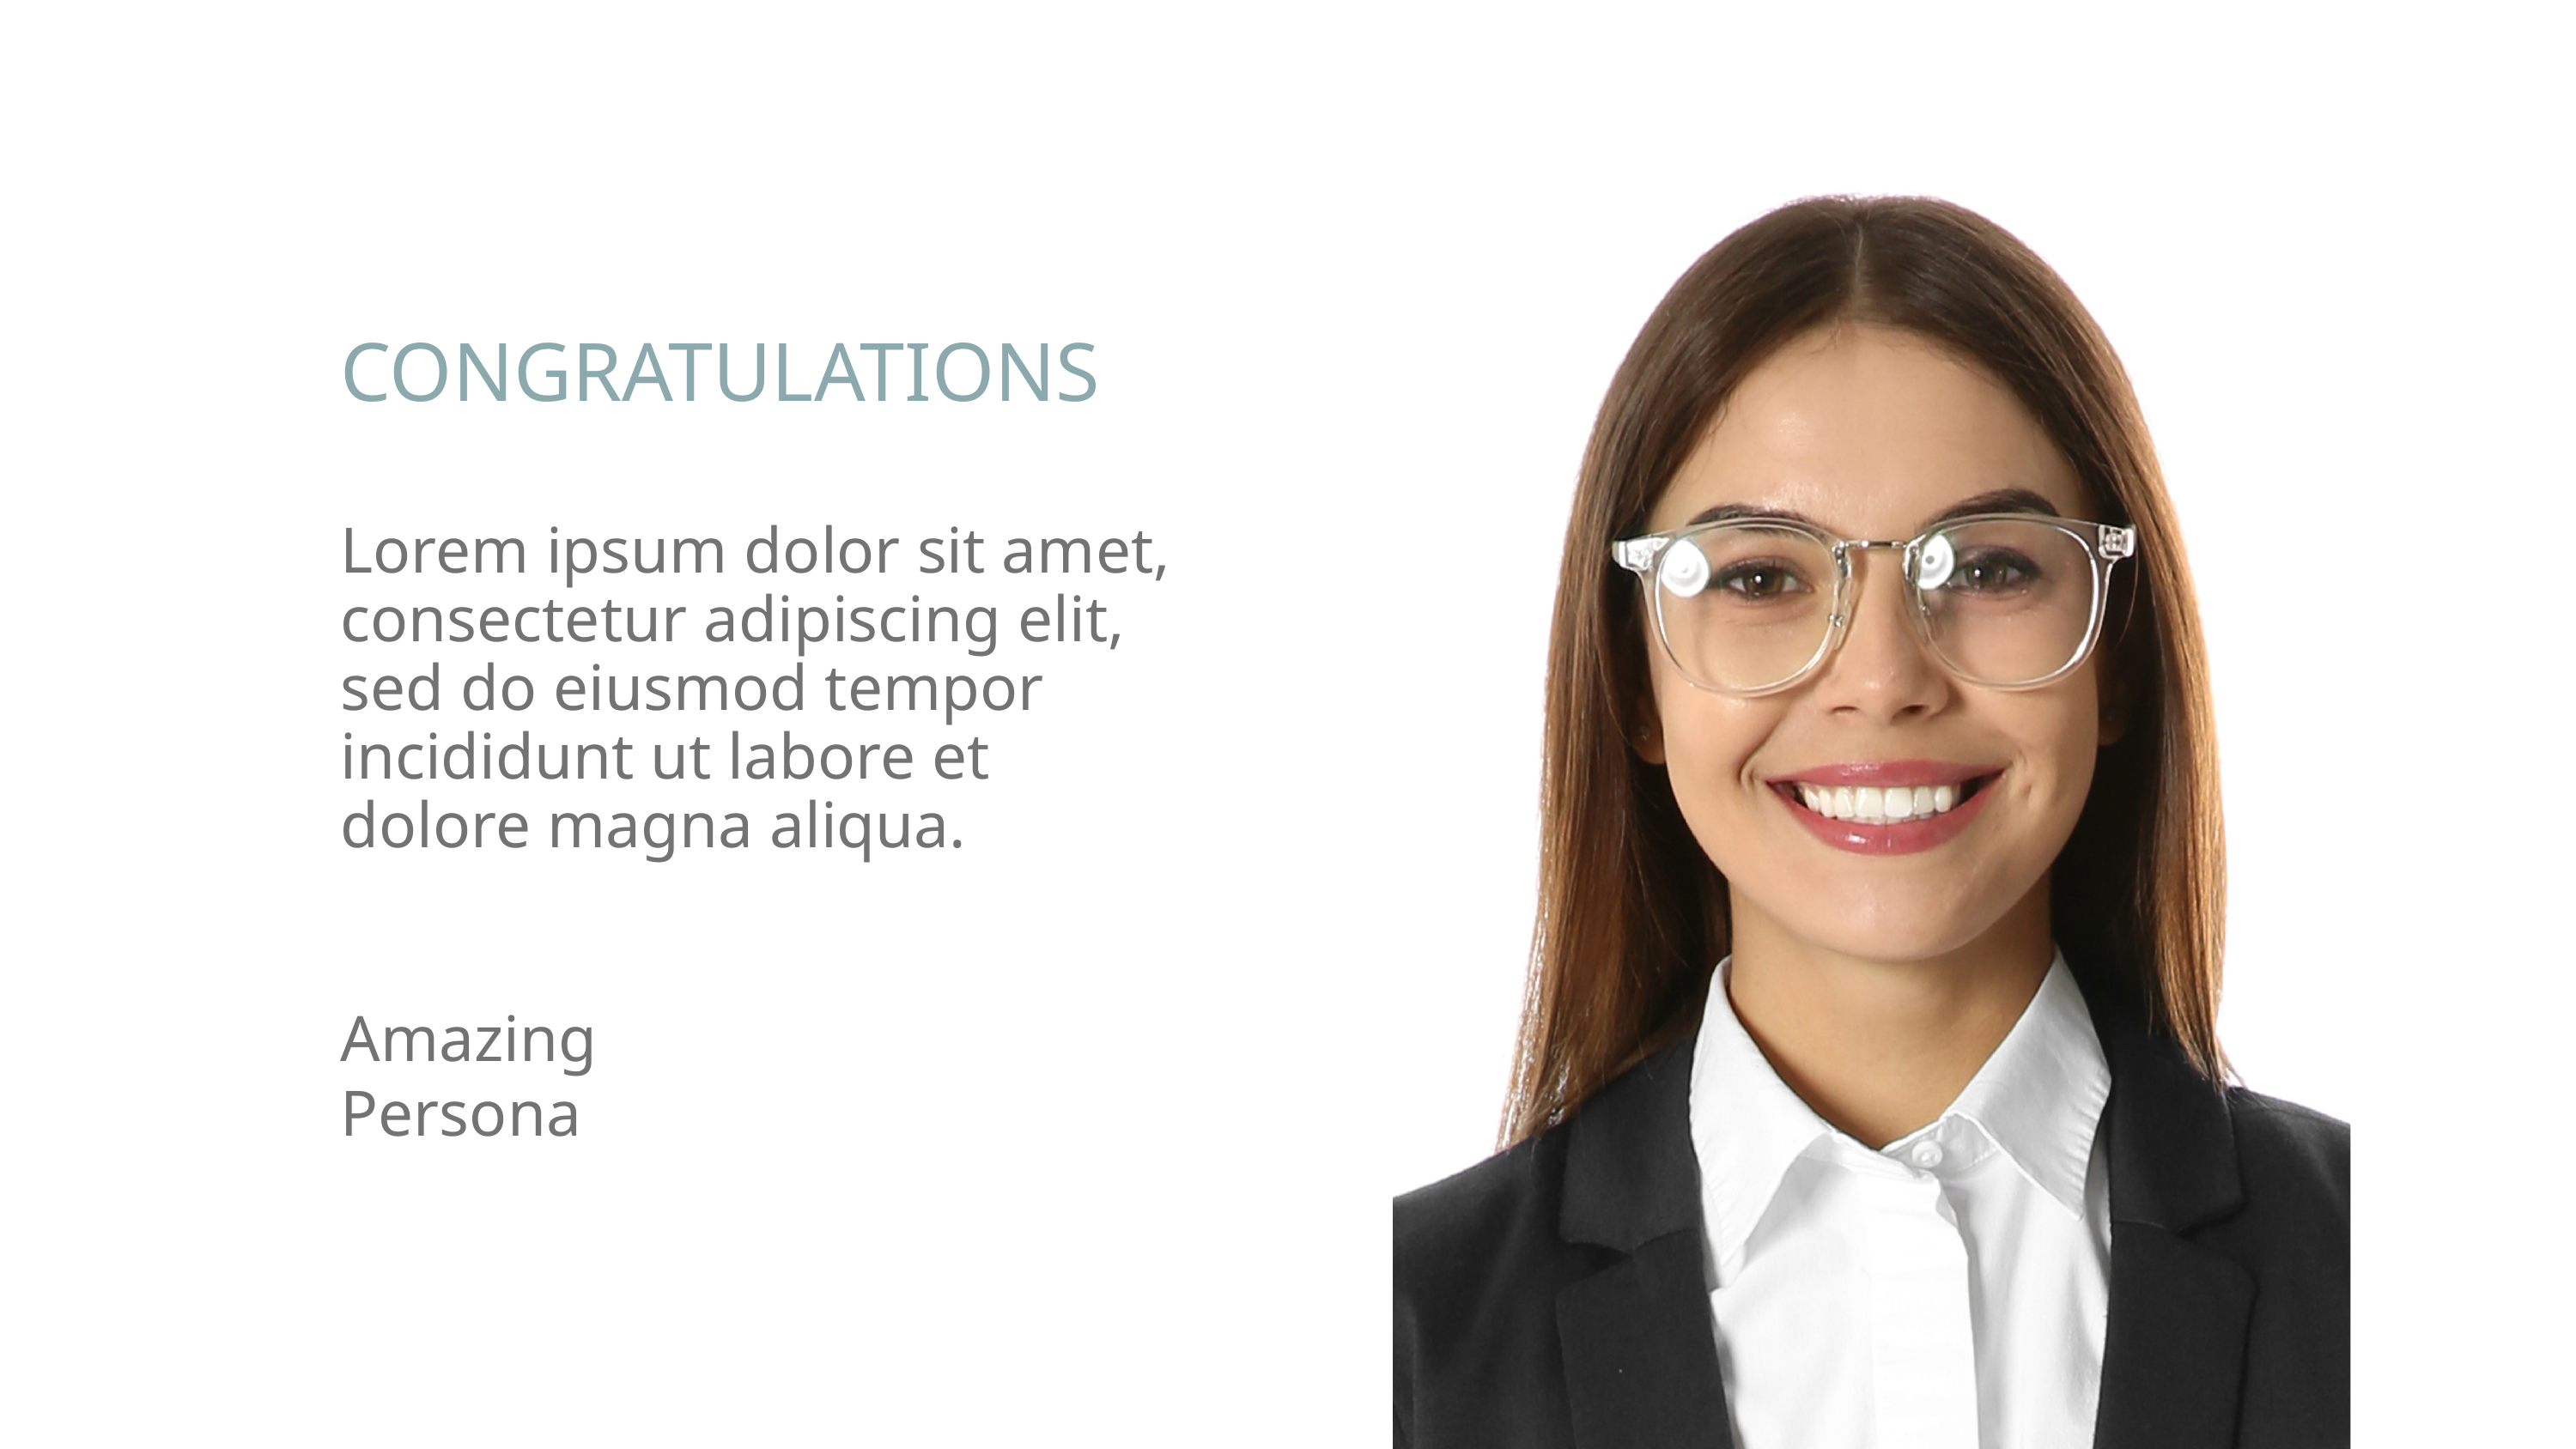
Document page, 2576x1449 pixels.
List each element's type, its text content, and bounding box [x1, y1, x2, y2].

text_box [1393, 144, 2351, 1449]
text_box Amazing [340, 1004, 1180, 1074]
text_box Lorem ipsum dolor sit amet, consectetur adipiscing elit, sed do eiusmod tempor incididunt ut labore et dolore magna aliqua. [340, 516, 1180, 861]
text_box Persona [340, 1079, 872, 1149]
text_box CONGRATULATIONS [340, 329, 1288, 418]
